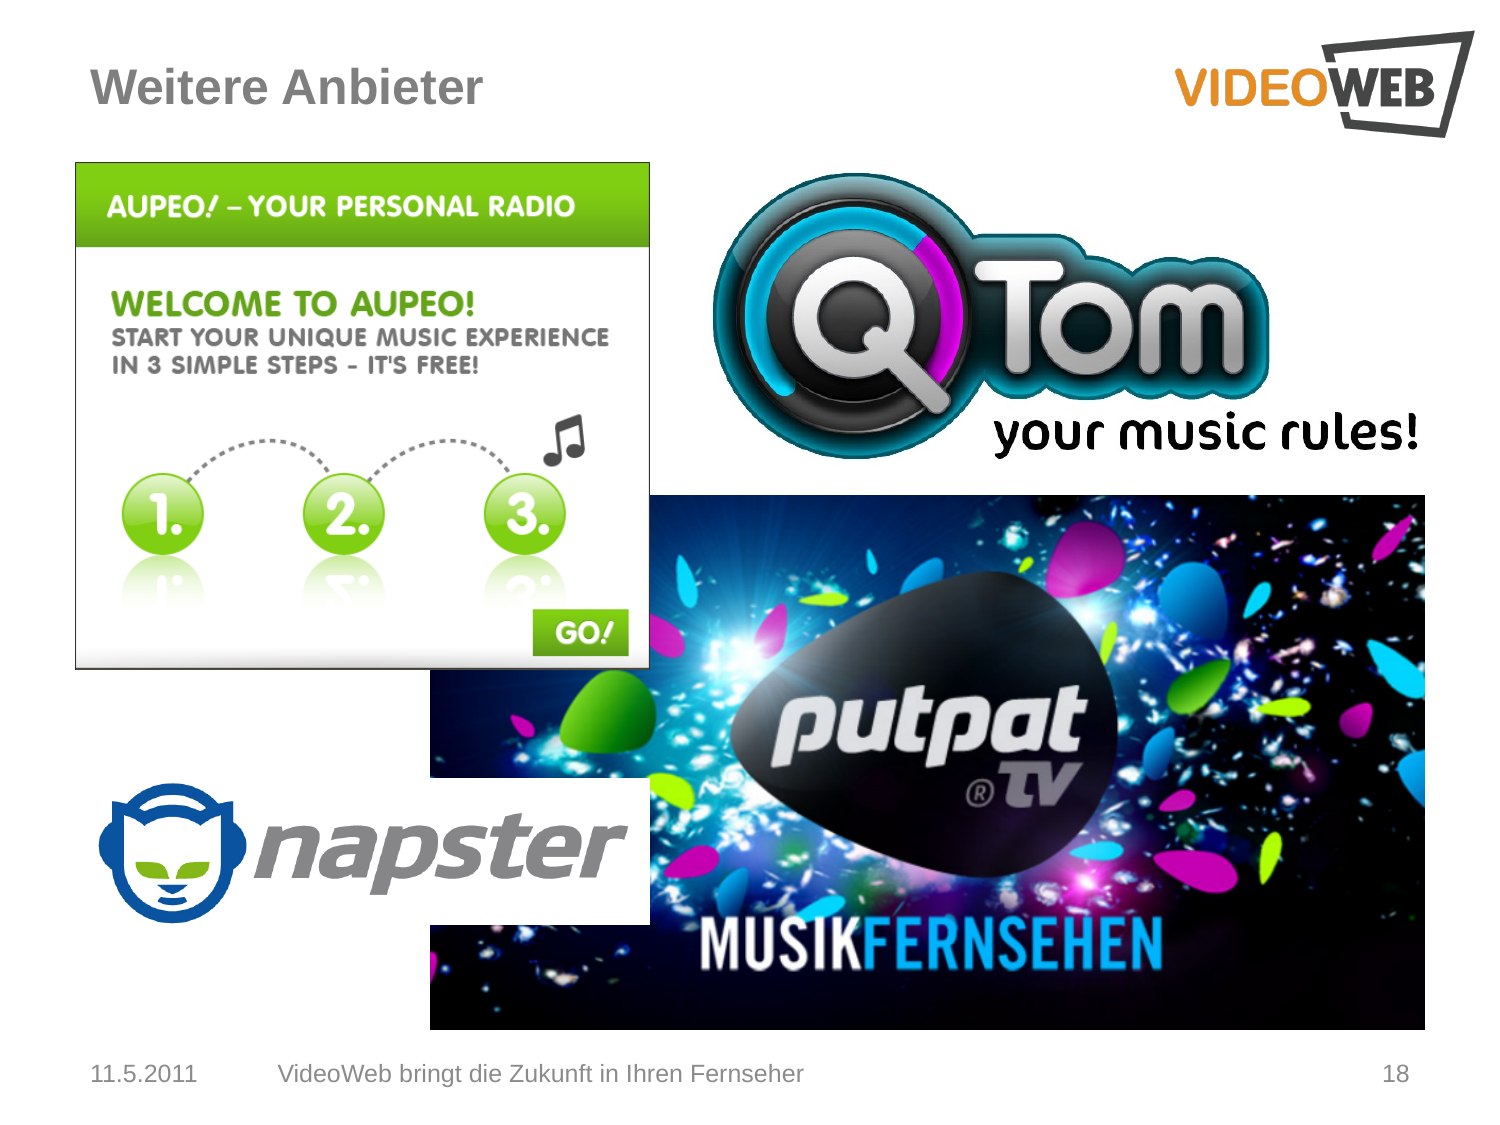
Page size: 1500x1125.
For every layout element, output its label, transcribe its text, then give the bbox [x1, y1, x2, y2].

slide_number 18 [1325, 1042, 1425, 1103]
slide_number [75, 1042, 238, 1103]
picture [701, 161, 1432, 476]
picture [1175, 30, 1475, 138]
title Weitere Anbieter [75, 45, 1238, 125]
footer VideoWeb bringt die Zukunft in Ihren Fernseher [262, 1042, 1300, 1103]
picture [74, 161, 1426, 1030]
